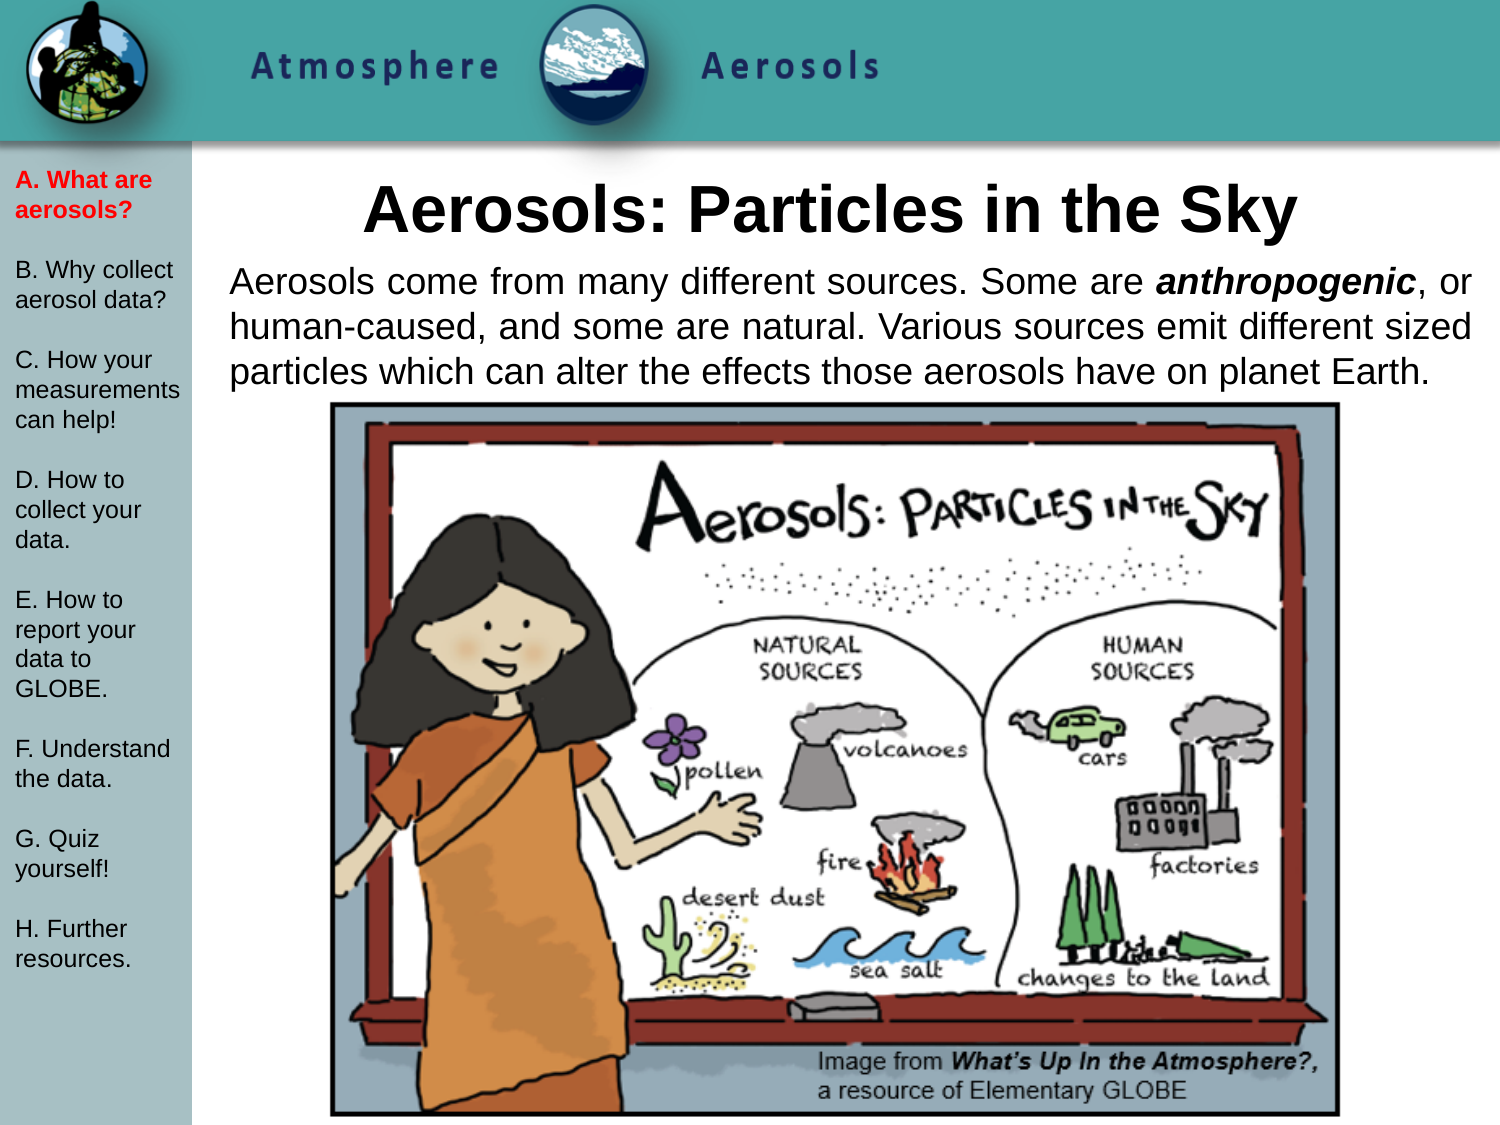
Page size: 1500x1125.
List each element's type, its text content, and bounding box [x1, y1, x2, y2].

text_box A. What are aerosols? B. Why collect aerosol data? C. How your measurements can help! D. How to collect your data. E. How to report your data to GLOBE. F. Understand the data. G. Quiz yourself! H. Further resources. [0, 156, 200, 990]
title Aerosols: Particles in the Sky [212, 149, 1449, 263]
picture [0, 0, 1500, 200]
text_box Aerosols come from many different sources. Some are anthropogenic, or human-caused, and some are natural. Various sources emit different sized particles which can alter the effects those aerosols have on planet Earth. [214, 249, 1488, 402]
picture [324, 396, 1351, 1125]
